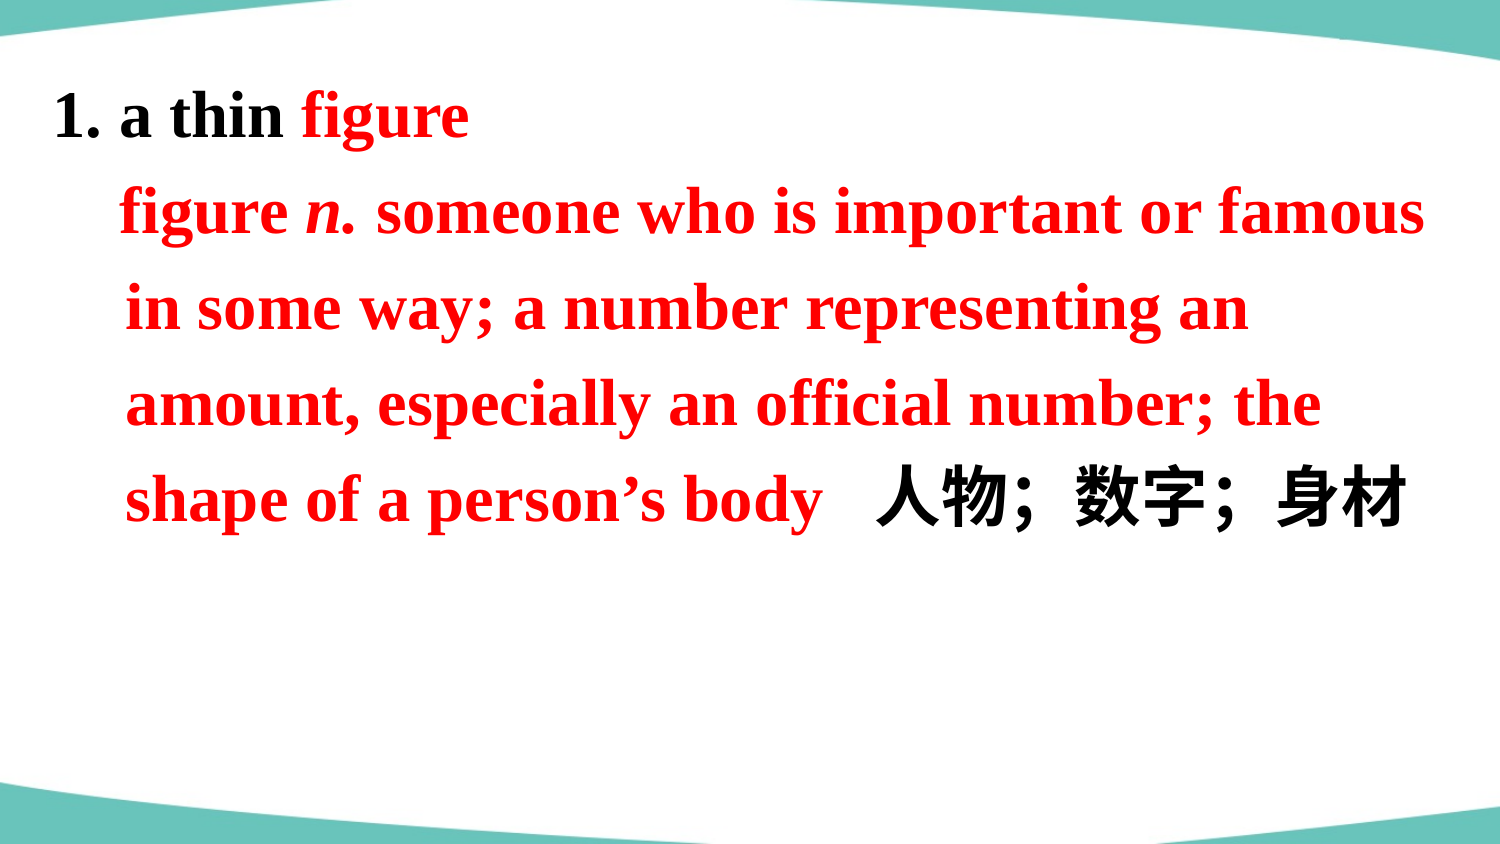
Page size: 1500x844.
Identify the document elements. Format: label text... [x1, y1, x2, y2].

list 1. a thin figure figure n. someone who is important or famous in some way; a number representing an amount, especially an official number; the shape of a person’s body 人物；数字；身材 [37, 46, 1451, 798]
picture [0, 0, 1500, 844]
